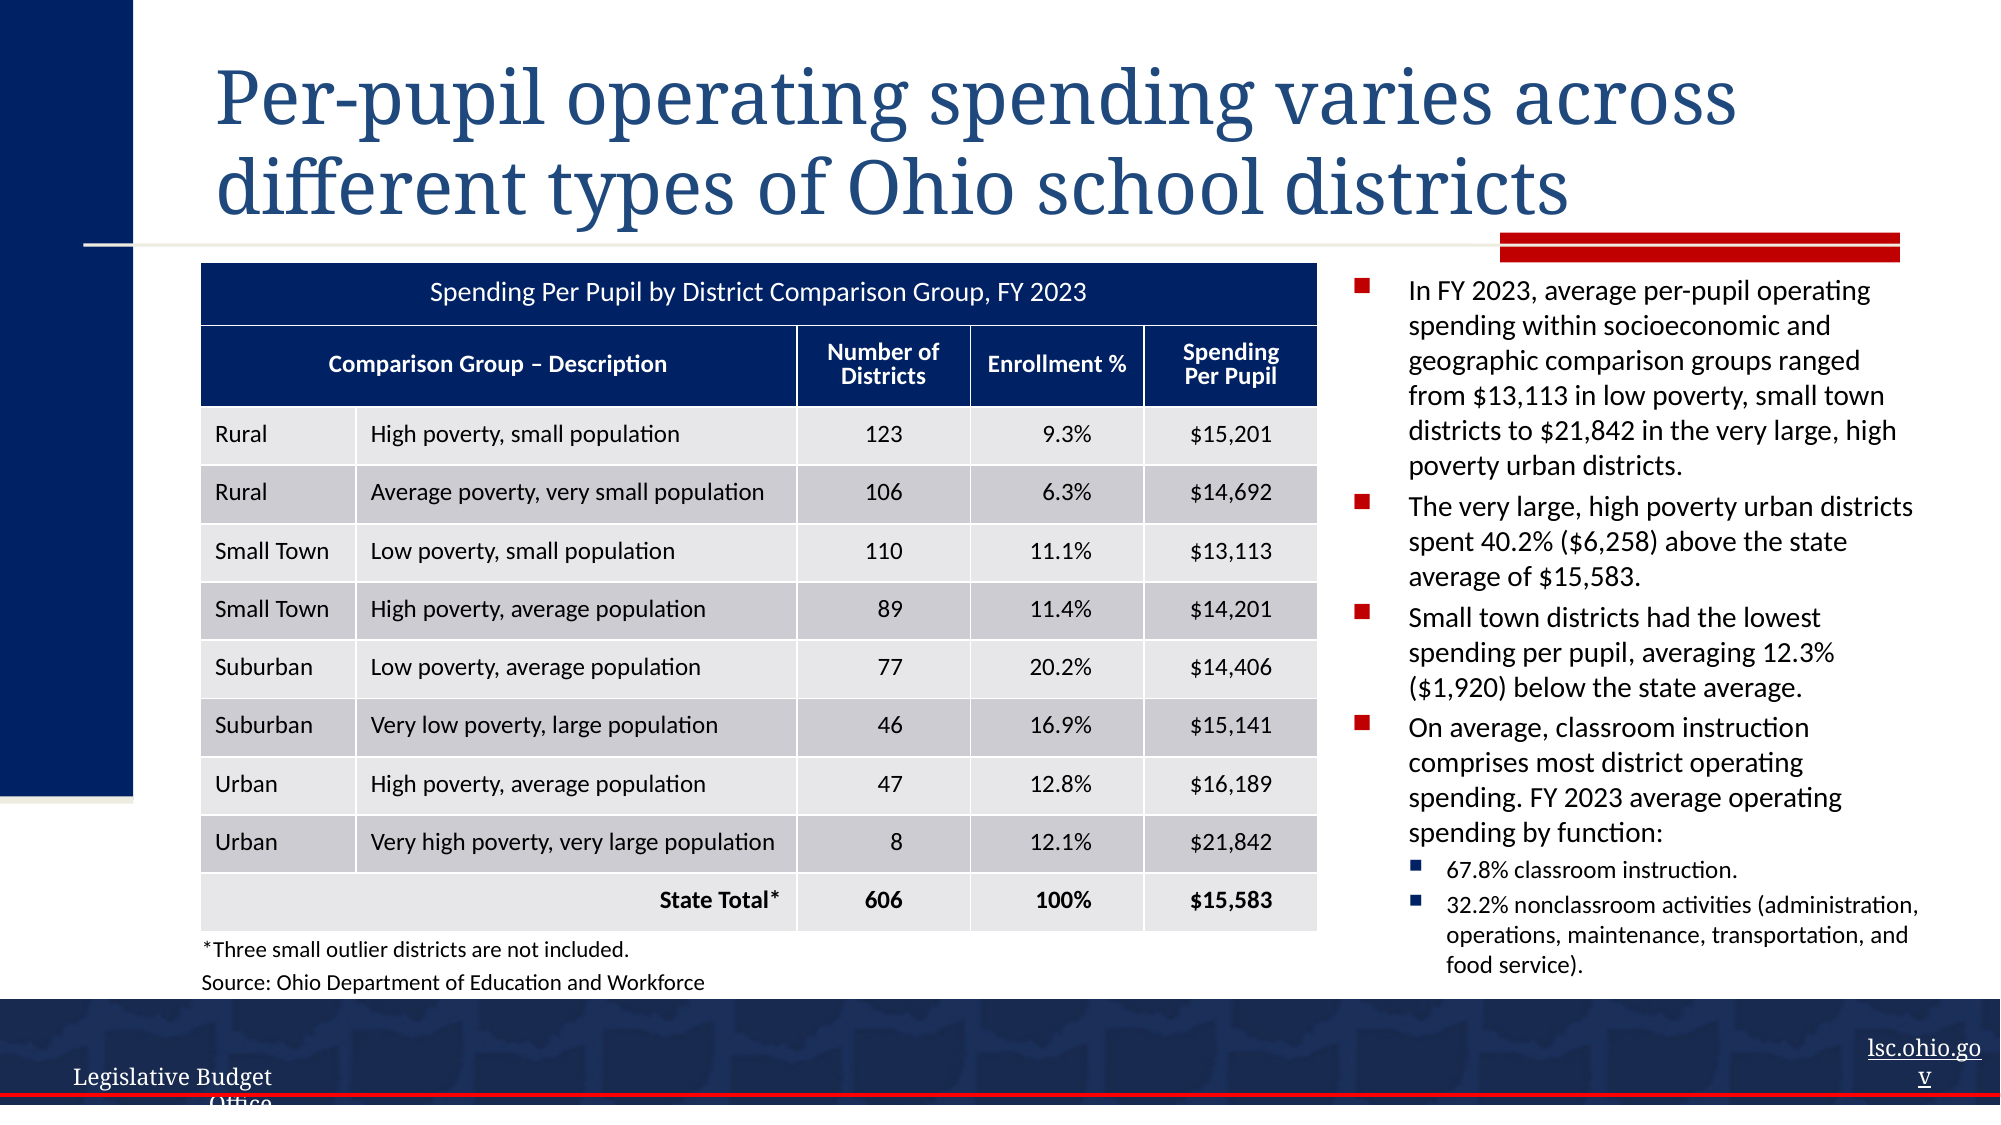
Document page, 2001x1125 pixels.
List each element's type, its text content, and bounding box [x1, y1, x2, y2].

table_cell Rural [201, 408, 355, 464]
table_cell 20.2% [971, 641, 1143, 698]
picture [0, 999, 2000, 1093]
table_cell 8 [798, 816, 970, 872]
table_cell 11.1% [971, 525, 1143, 581]
table_cell $16,189 [1145, 758, 1317, 814]
table_cell $15,201 [1145, 408, 1317, 464]
table_cell 12.8% [971, 758, 1143, 814]
text_box *Three small outlier districts are not included. [186, 927, 708, 970]
table_cell $14,201 [1145, 583, 1317, 639]
table_cell Rural [201, 466, 355, 523]
table_cell $15,583 [1145, 874, 1317, 931]
picture [222, 1097, 228, 1105]
table_cell $15,141 [1145, 699, 1317, 756]
picture [212, 1097, 221, 1105]
table_cell Comparison Group – Description [201, 326, 796, 406]
table_cell Average poverty, very small population [357, 466, 796, 523]
table_cell $21,842 [1145, 816, 1317, 872]
table_cell Number of Districts [798, 326, 970, 406]
table_cell Urban [201, 758, 355, 814]
table_cell 12.1% [971, 816, 1143, 872]
table_cell High poverty, average population [357, 583, 796, 639]
table_cell 16.9% [971, 699, 1143, 756]
table_cell Enrollment % [971, 326, 1143, 406]
table_cell 100% [971, 874, 1143, 931]
table_cell Small Town [201, 583, 355, 639]
table_cell 47 [798, 758, 970, 814]
table_cell 9.3% [971, 408, 1143, 464]
table_cell 46 [798, 699, 970, 756]
list In FY 2023, average per-pupil operating spending within socioeconomic and geographic comparison groups ranged from $13,113 in low poverty, small town districts to $21,842 in the very large, high poverty urban districts. The very large, high poverty urban districts spent 40.2% ($6,258) above the state average of $15,583. Small town districts had the lowest spending per pupil, averaging 12.3% ($1,920) below the state average. On average, classroom instruction comprises most district operating spending. FY 2023 average operating spending by function: 67.8% classroom instruction. 32.2% nonclassroom activities (administration, operations, maintenance, transportation, and food service). [1337, 264, 1938, 1003]
table_cell 110 [798, 525, 970, 581]
table_cell Low poverty, small population [357, 525, 796, 581]
table_cell State Total* [201, 874, 796, 931]
table_cell Urban [201, 816, 355, 872]
table_cell 123 [798, 408, 970, 464]
table_cell $14,692 [1145, 466, 1317, 523]
table_cell Spending Per Pupil [1145, 326, 1317, 406]
table_cell 6.3% [971, 466, 1143, 523]
table_cell Small Town [201, 525, 355, 581]
table_cell Very low poverty, large population [357, 699, 796, 756]
table_cell 11.4% [971, 583, 1143, 639]
picture [0, 1097, 211, 1105]
table_cell Suburban [201, 641, 355, 698]
table_cell High poverty, average population [357, 758, 796, 814]
table_cell High poverty, small population [357, 408, 796, 464]
title Per-pupil operating spending varies across different types of Ohio school districts [200, 45, 1900, 234]
table_cell 77 [798, 641, 970, 698]
table_cell 89 [798, 583, 970, 639]
picture [238, 1097, 2000, 1105]
table_cell Low poverty, average population [357, 641, 796, 698]
table_cell 106 [798, 466, 970, 523]
table_cell Suburban [201, 699, 355, 756]
table_cell 606 [798, 874, 970, 931]
table_header Spending Per Pupil by District Comparison Group, FY 2023 [201, 263, 1317, 325]
text_box Source: Ohio Department of Education and Workforce [186, 959, 741, 1002]
table_cell $13,113 [1145, 525, 1317, 581]
table_cell $14,406 [1145, 641, 1317, 698]
table_cell Very high poverty, very large population [357, 816, 796, 872]
